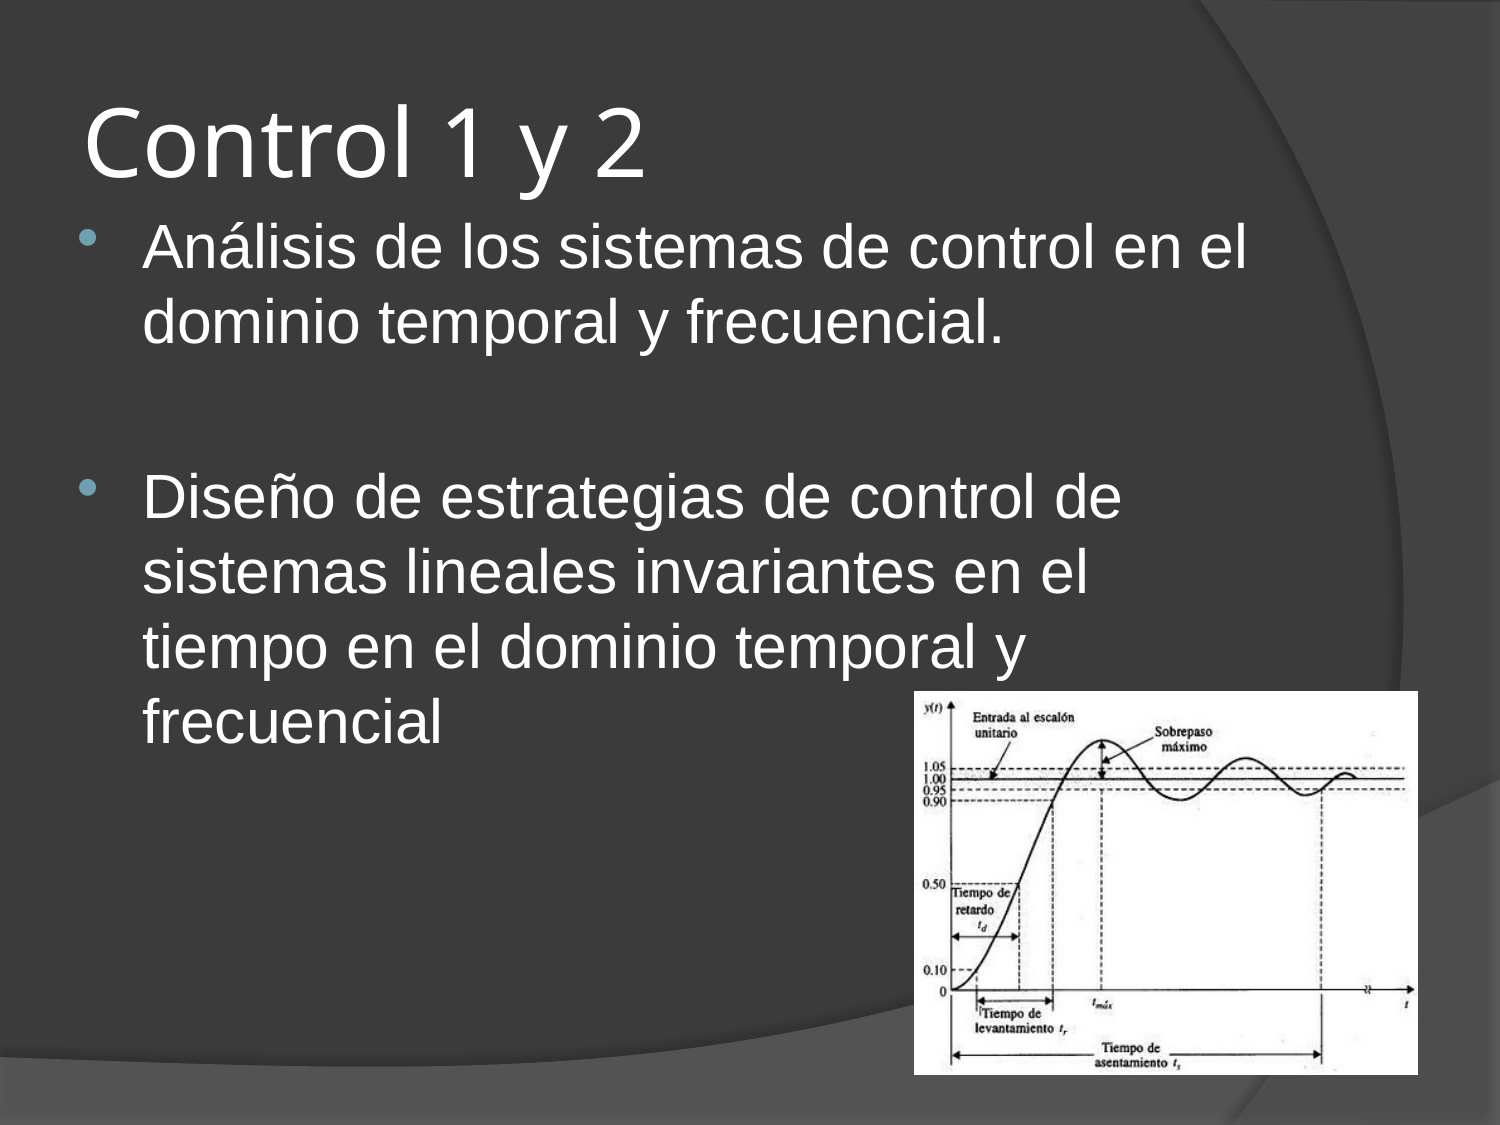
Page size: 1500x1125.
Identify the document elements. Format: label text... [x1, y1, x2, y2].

title Control 1 y 2 [75, 45, 1300, 233]
picture [913, 691, 1419, 1075]
list Análisis de los sistemas de control en el dominio temporal y frecuencial. Diseño de estrategias de control de sistemas lineales invariantes en el tiempo en el dominio temporal y frecuencial [58, 199, 1284, 942]
